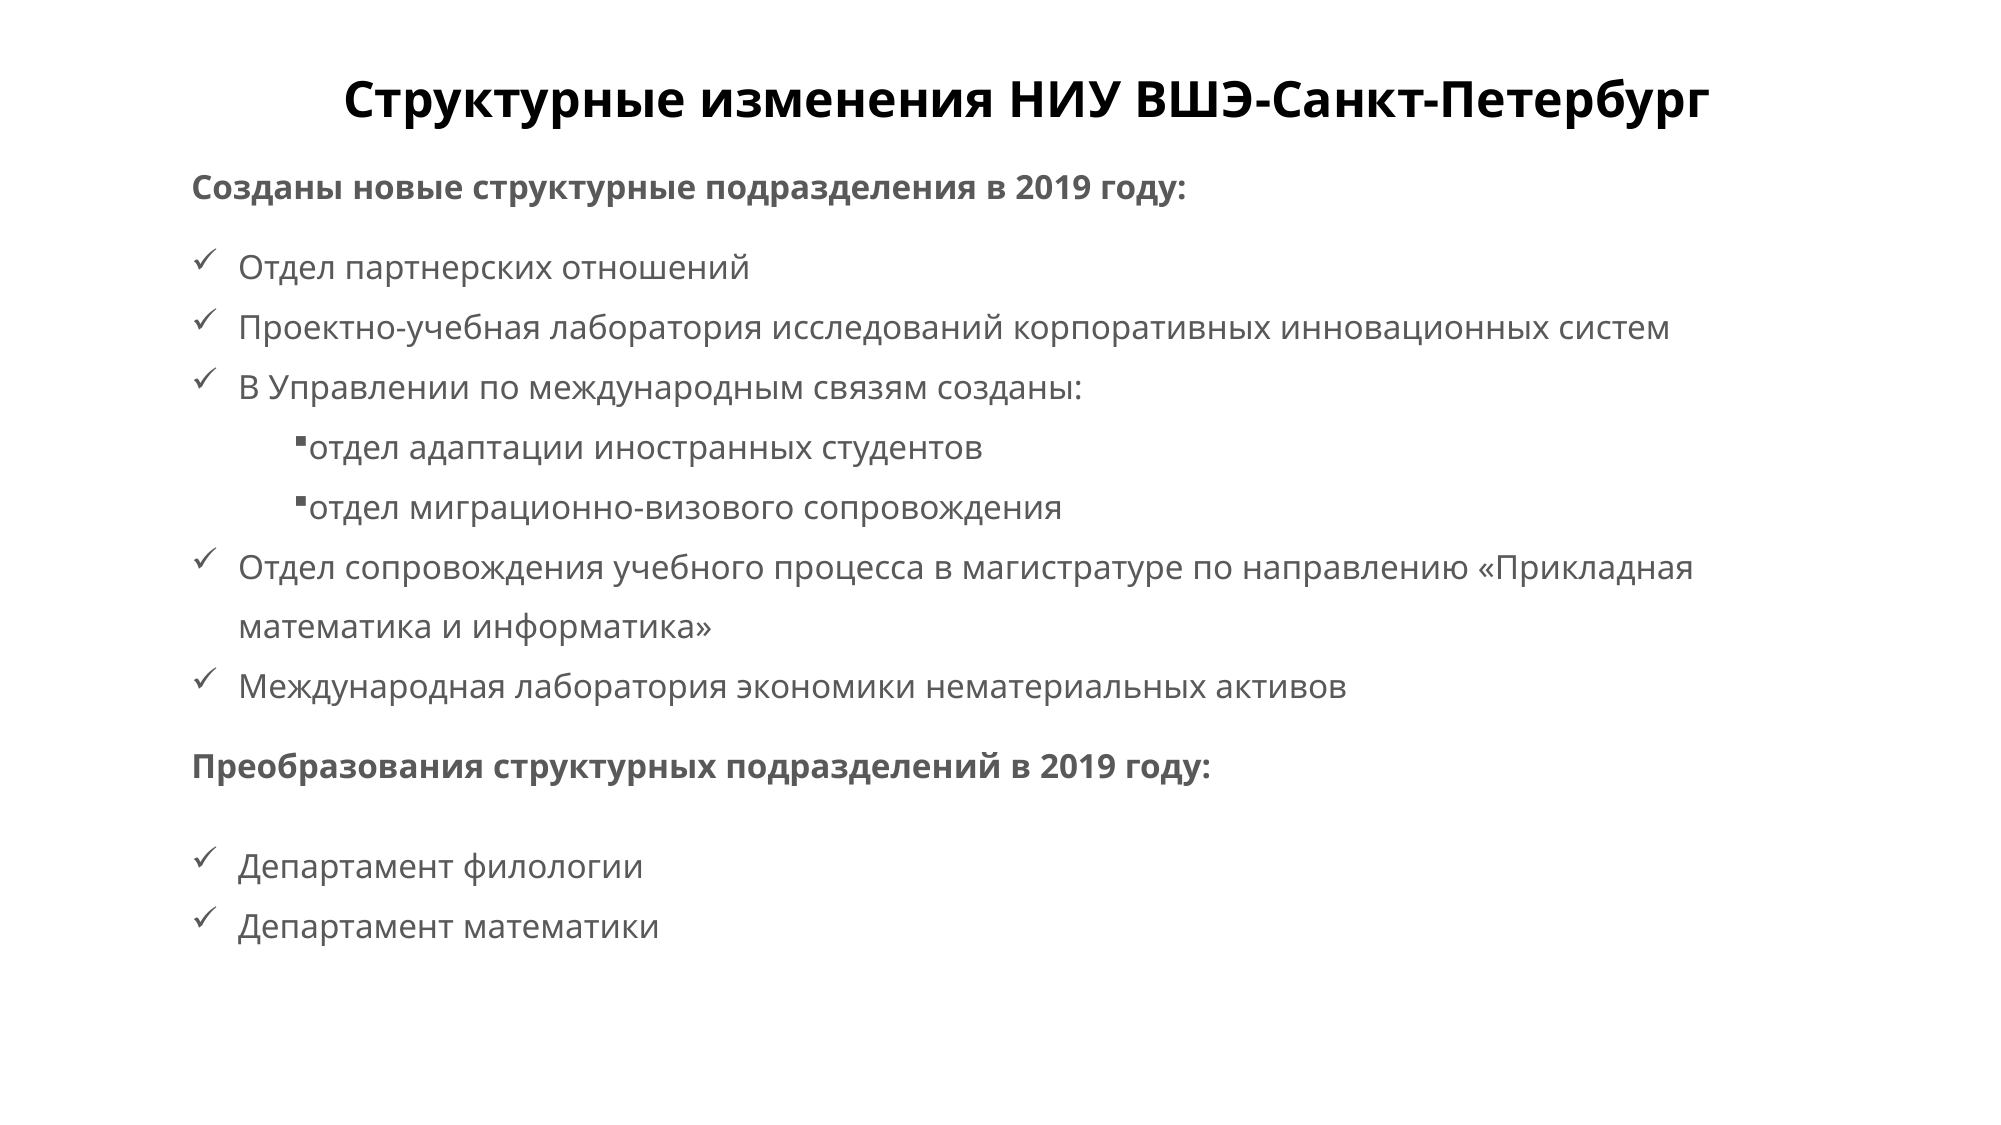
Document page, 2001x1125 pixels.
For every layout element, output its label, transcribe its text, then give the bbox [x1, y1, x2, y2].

text_box Созданы новые структурные подразделения в 2019 году: Отдел партнерских отношений Проектно-учебная лаборатория исследований корпоративных инновационных систем В Управлении по международным связям созданы: отдел адаптации иностранных студентов отдел миграционно-визового сопровождения Отдел сопровождения учебного процесса в магистратуре по направлению «Прикладная математика и информатика» Международная лаборатория экономики нематериальных активов Преобразования структурных подразделений в 2019 году: Департамент филологии Департамент математики [176, 159, 1903, 953]
title Структурные изменения НИУ ВШЭ-Санкт-Петербург [163, 59, 1891, 138]
